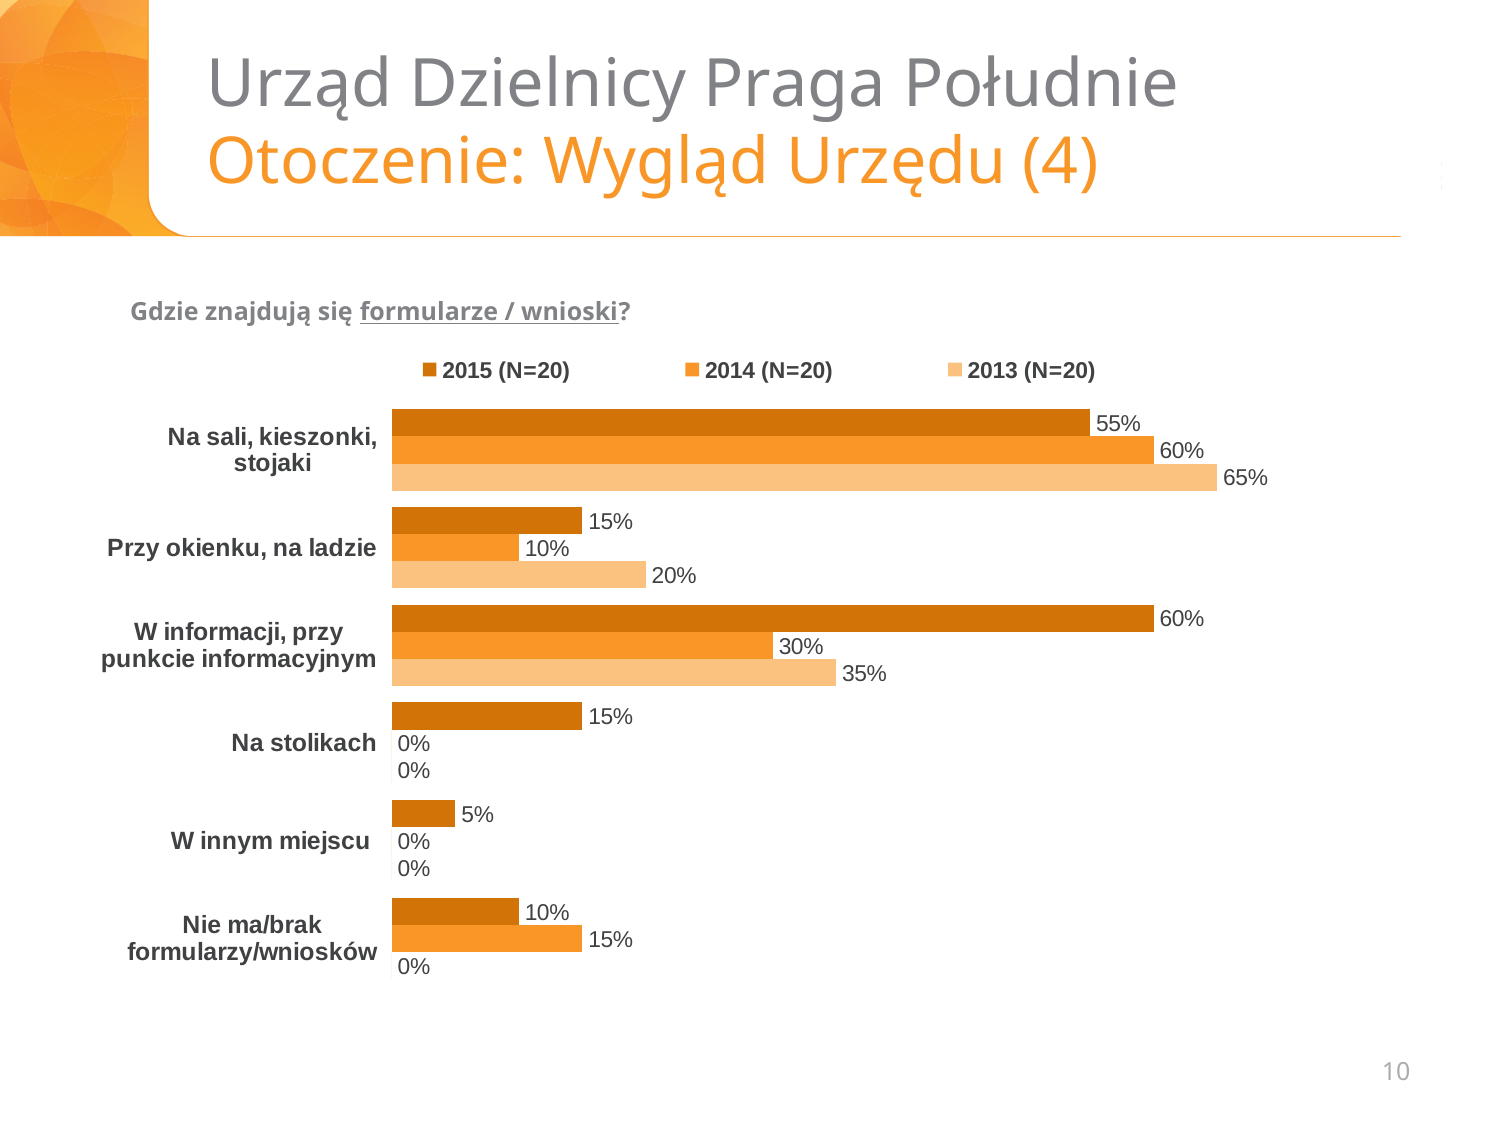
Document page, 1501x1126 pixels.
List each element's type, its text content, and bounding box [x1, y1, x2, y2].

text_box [125, 337, 1375, 512]
chart [100, 396, 1341, 989]
picture [0, 0, 147, 237]
slide_number 10 [1075, 1042, 1426, 1103]
text_box Gdzie znajdują się formularze / wnioski? [100, 288, 678, 339]
title Urząd Dzielnicy Praga Południe Otoczenie: Wygląd Urzędu (4) [147, 0, 1442, 237]
